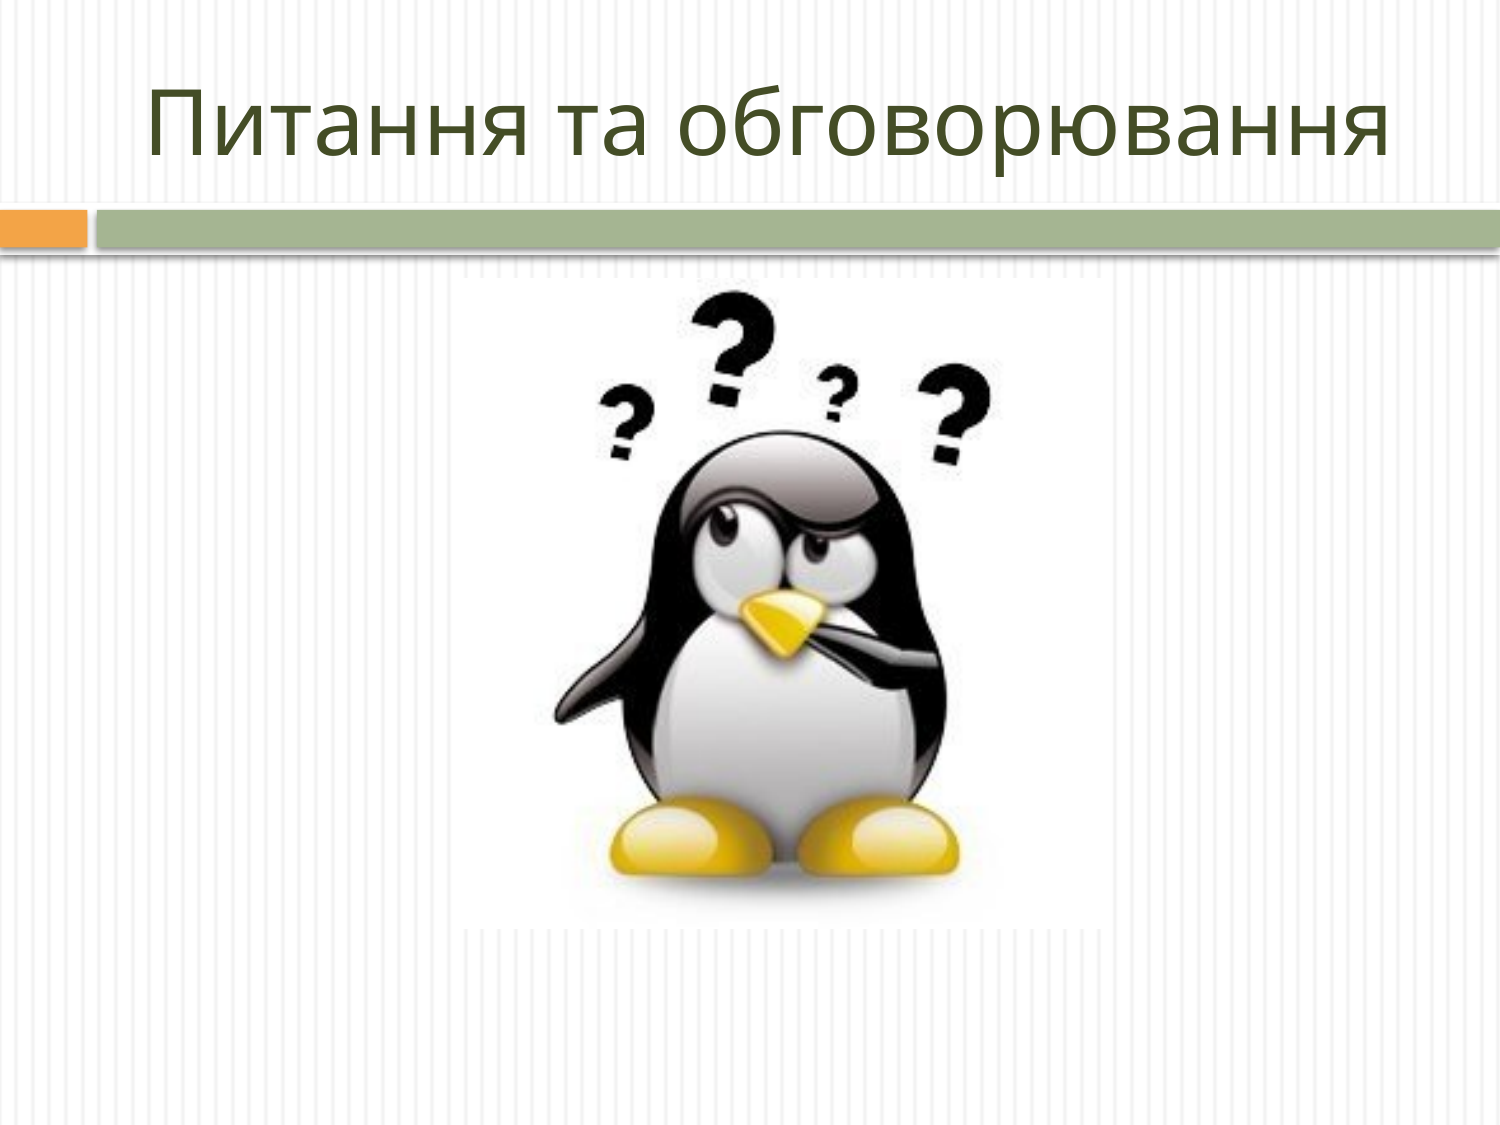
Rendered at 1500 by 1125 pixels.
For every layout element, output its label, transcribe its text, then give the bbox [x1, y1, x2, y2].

picture [454, 278, 1105, 929]
title Питання та обговорювання [100, 37, 1439, 201]
